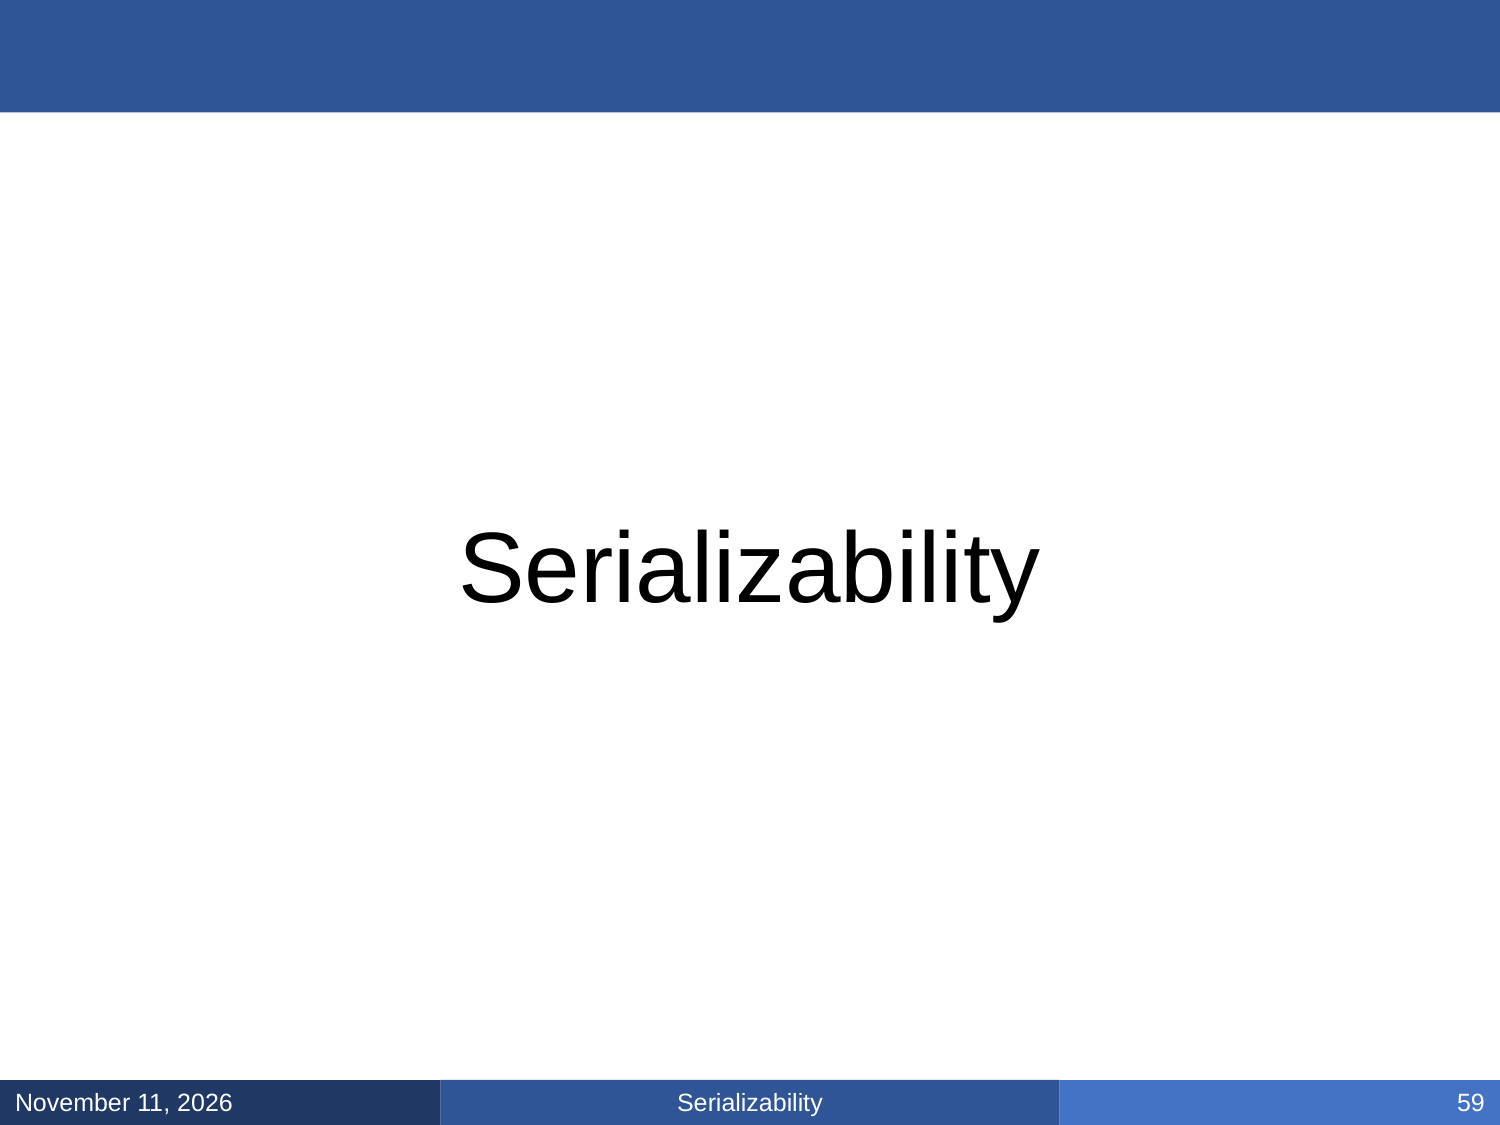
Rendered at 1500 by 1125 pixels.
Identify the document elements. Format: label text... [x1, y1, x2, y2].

text_box Serializability [443, 495, 1057, 630]
footer Serializability [496, 1079, 1004, 1125]
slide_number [0, 1079, 338, 1125]
slide_number 59 [1162, 1079, 1500, 1125]
